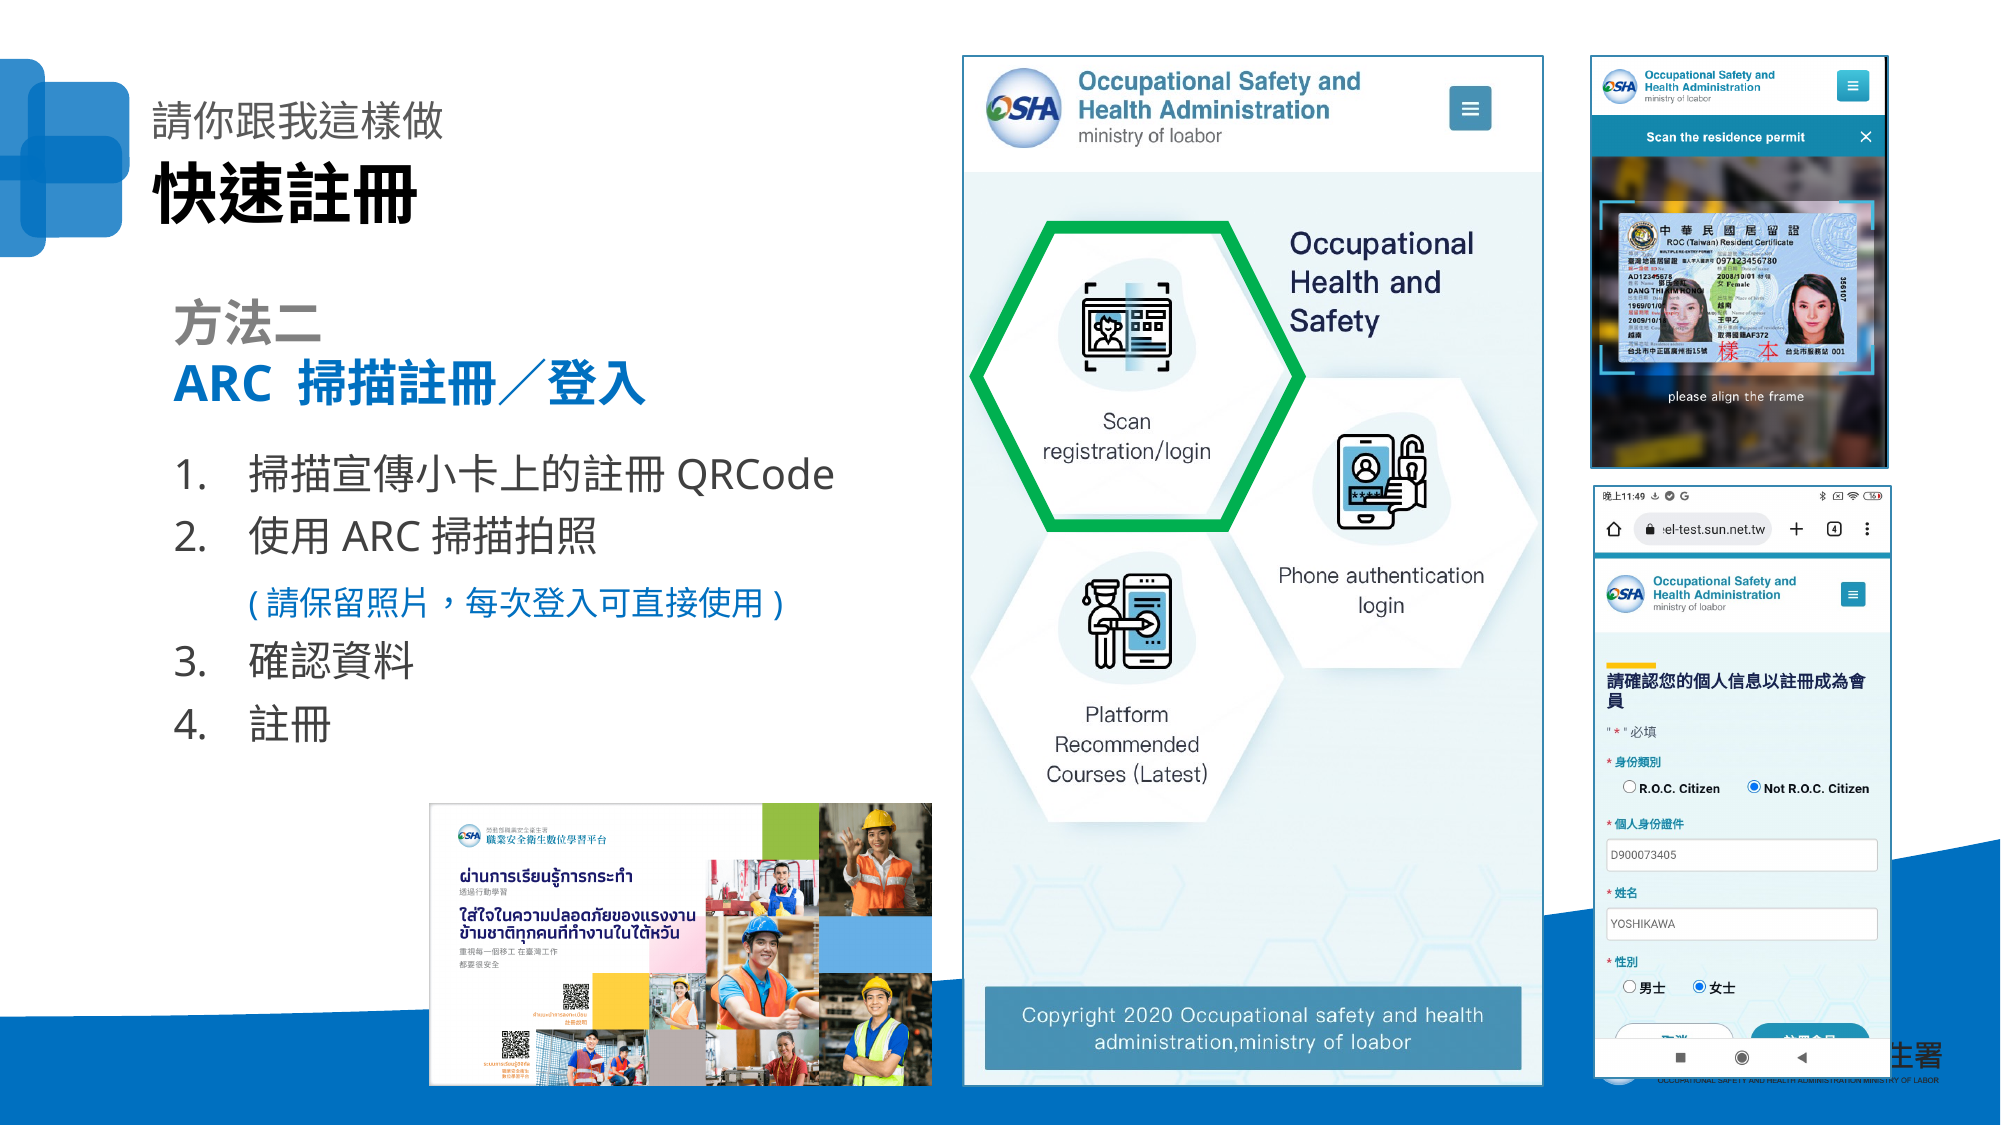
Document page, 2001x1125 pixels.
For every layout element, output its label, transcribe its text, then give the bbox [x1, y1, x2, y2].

text_box 掃描宣傳小卡上的註冊QRCode 使用ARC掃描拍照 (請保留照片，每次登入可直接使用) 確認資料 註冊 [158, 427, 944, 755]
list 請你跟我這樣做 [137, 93, 625, 154]
picture [964, 56, 1542, 1086]
text_box 方法二 ARC 掃描註冊／登入 [158, 283, 805, 419]
picture [1594, 486, 1953, 1086]
list 快速註冊 [137, 154, 625, 242]
picture [429, 803, 932, 1086]
picture [1591, 56, 1887, 467]
